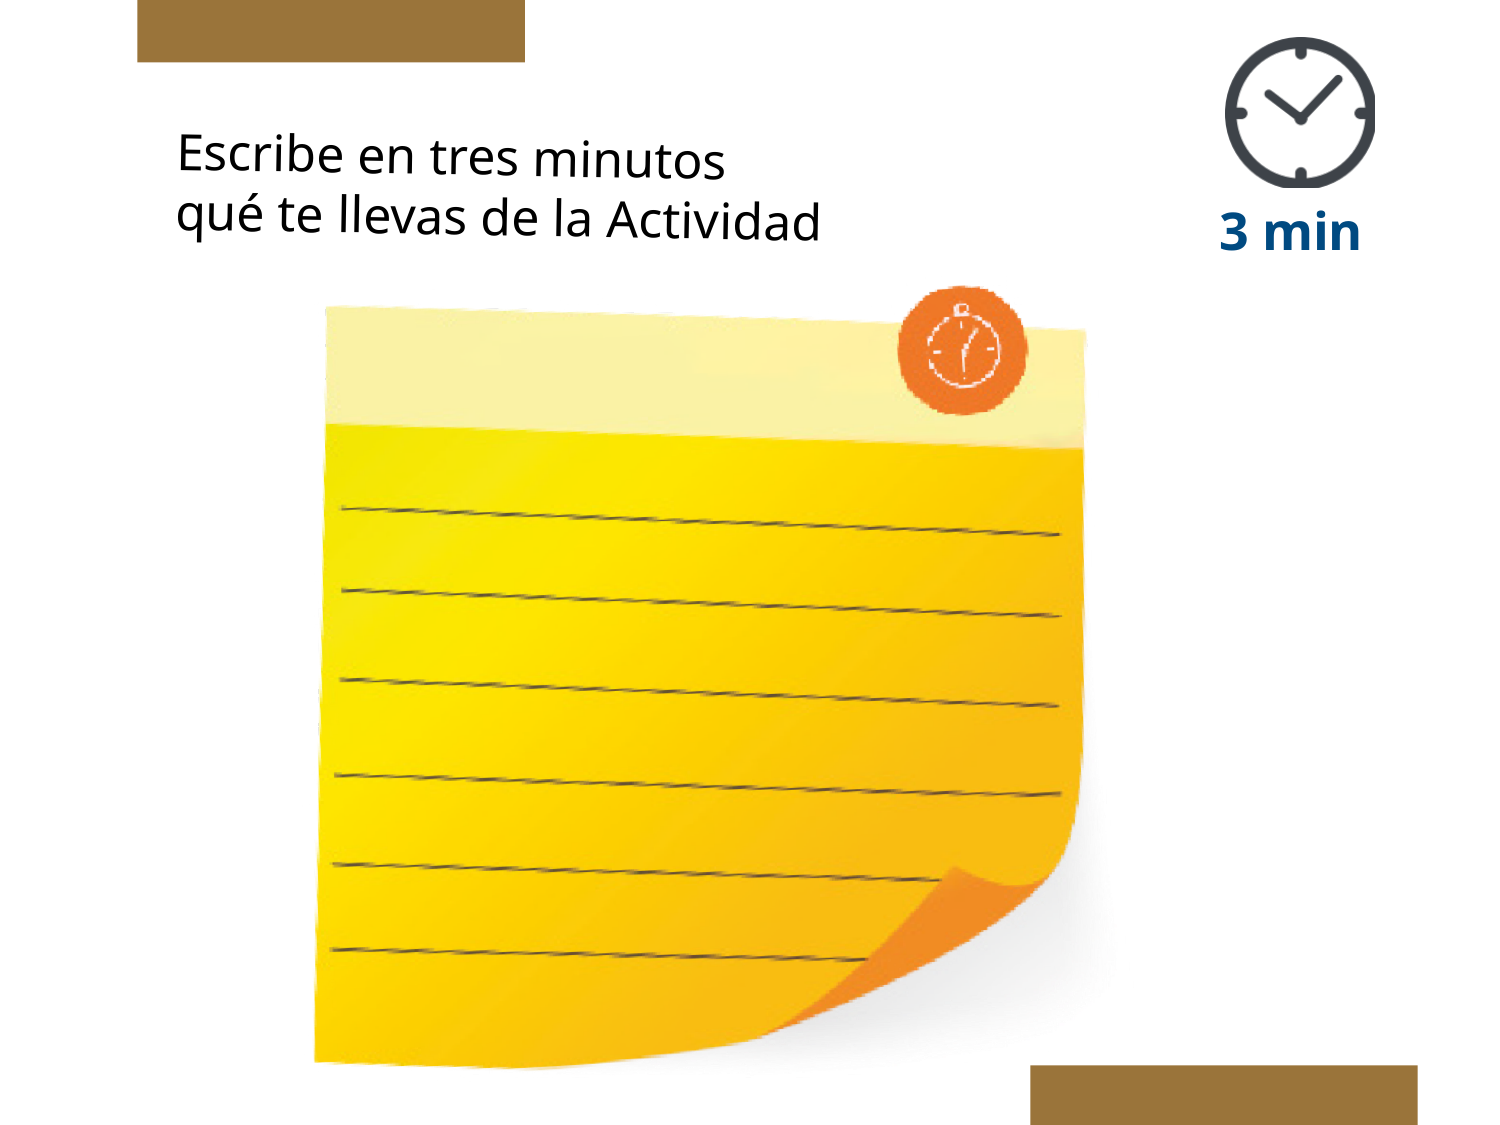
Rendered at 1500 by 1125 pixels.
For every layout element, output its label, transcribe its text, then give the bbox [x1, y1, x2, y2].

text_box Escribe en tres minutos qué te llevas de la Actividad [175, 120, 992, 242]
picture [249, 224, 1168, 1125]
text_box 3 min [1202, 190, 1379, 269]
picture [1224, 37, 1375, 188]
text_box [137, 0, 525, 63]
text_box [1168, 1065, 1418, 1125]
